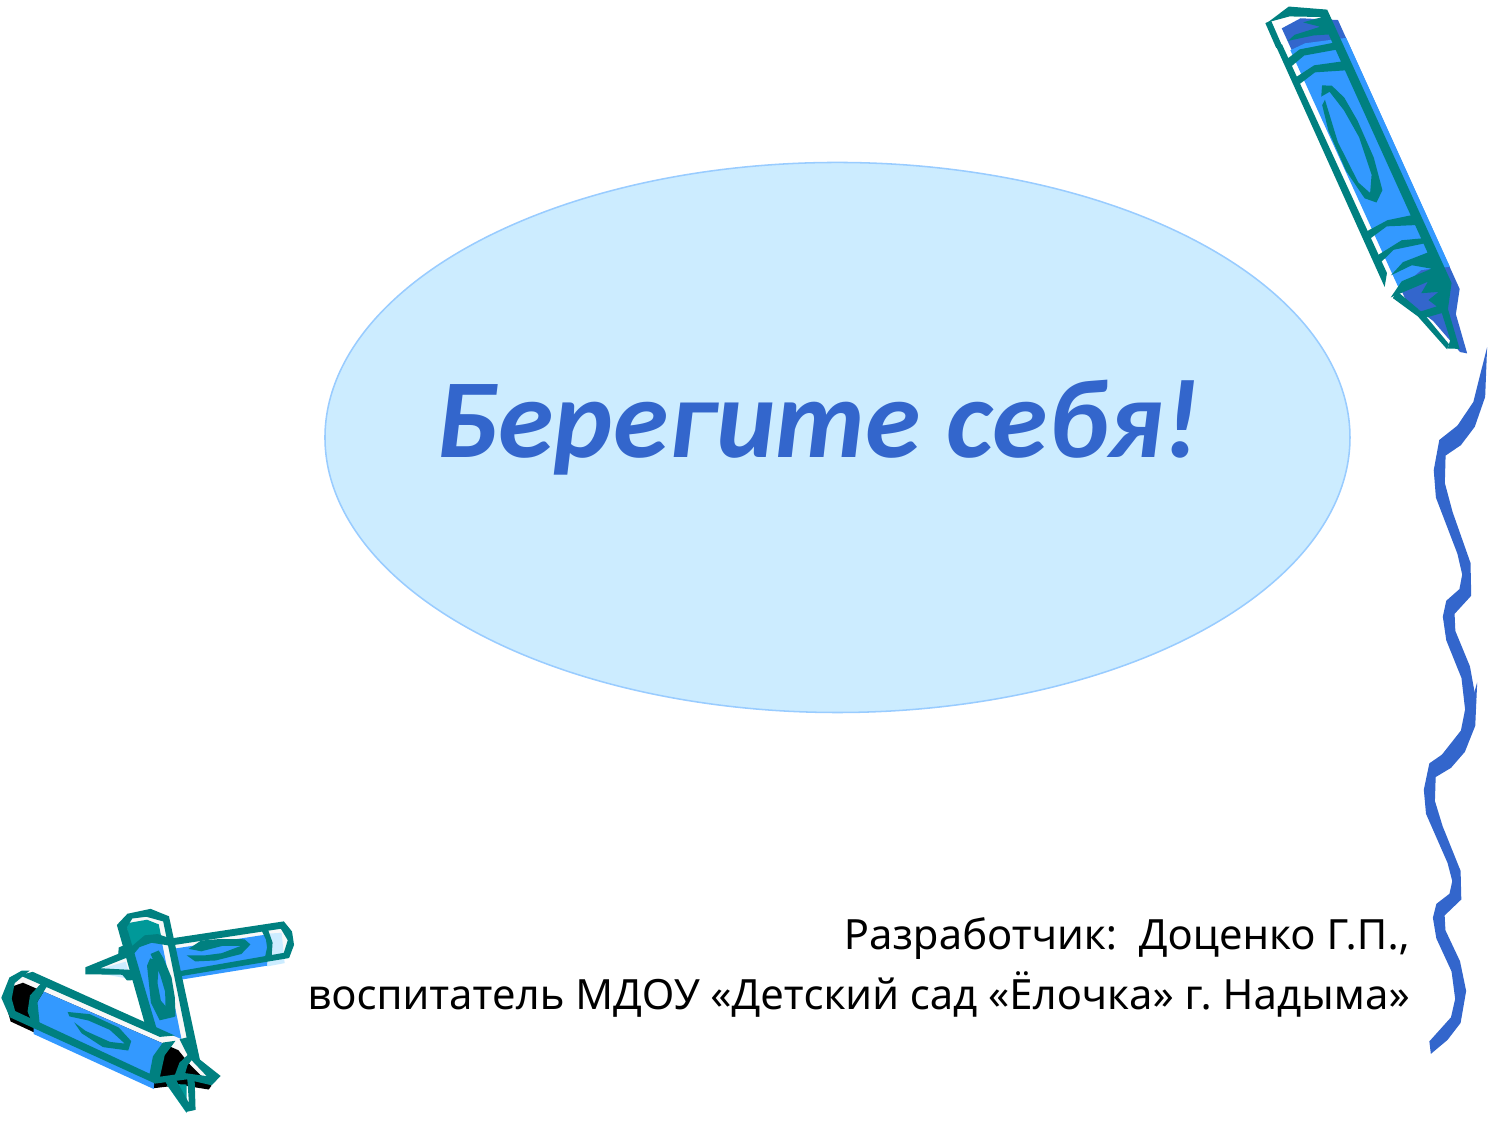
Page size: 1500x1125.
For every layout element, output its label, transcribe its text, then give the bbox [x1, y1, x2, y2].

title Разработчик: Доценко Г.П., воспитатель МДОУ «Детский сад «Ёлочка» г. Надыма» [112, 24, 1426, 1076]
